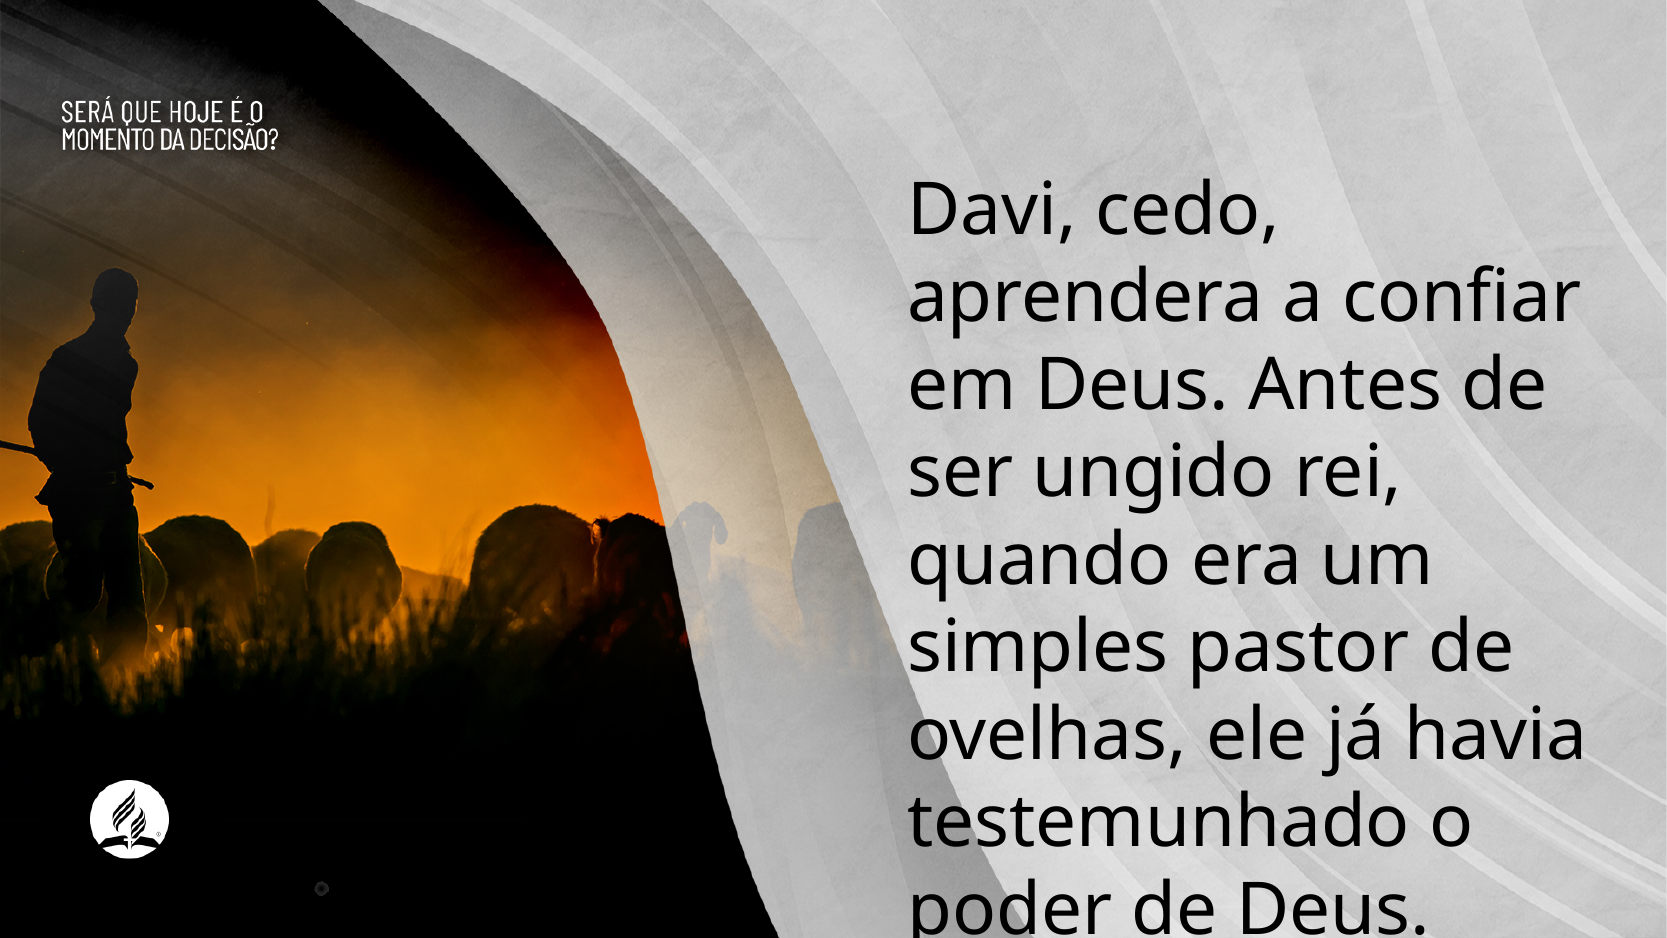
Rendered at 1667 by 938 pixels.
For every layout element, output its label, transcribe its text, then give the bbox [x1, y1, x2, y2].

picture [0, 0, 1667, 938]
text_box Davi, cedo, aprendera a confiar em Deus. Antes de ser ungido rei, quando era um simples pastor de ovelhas, ele já havia testemunhado o poder de Deus. [892, 154, 1637, 938]
